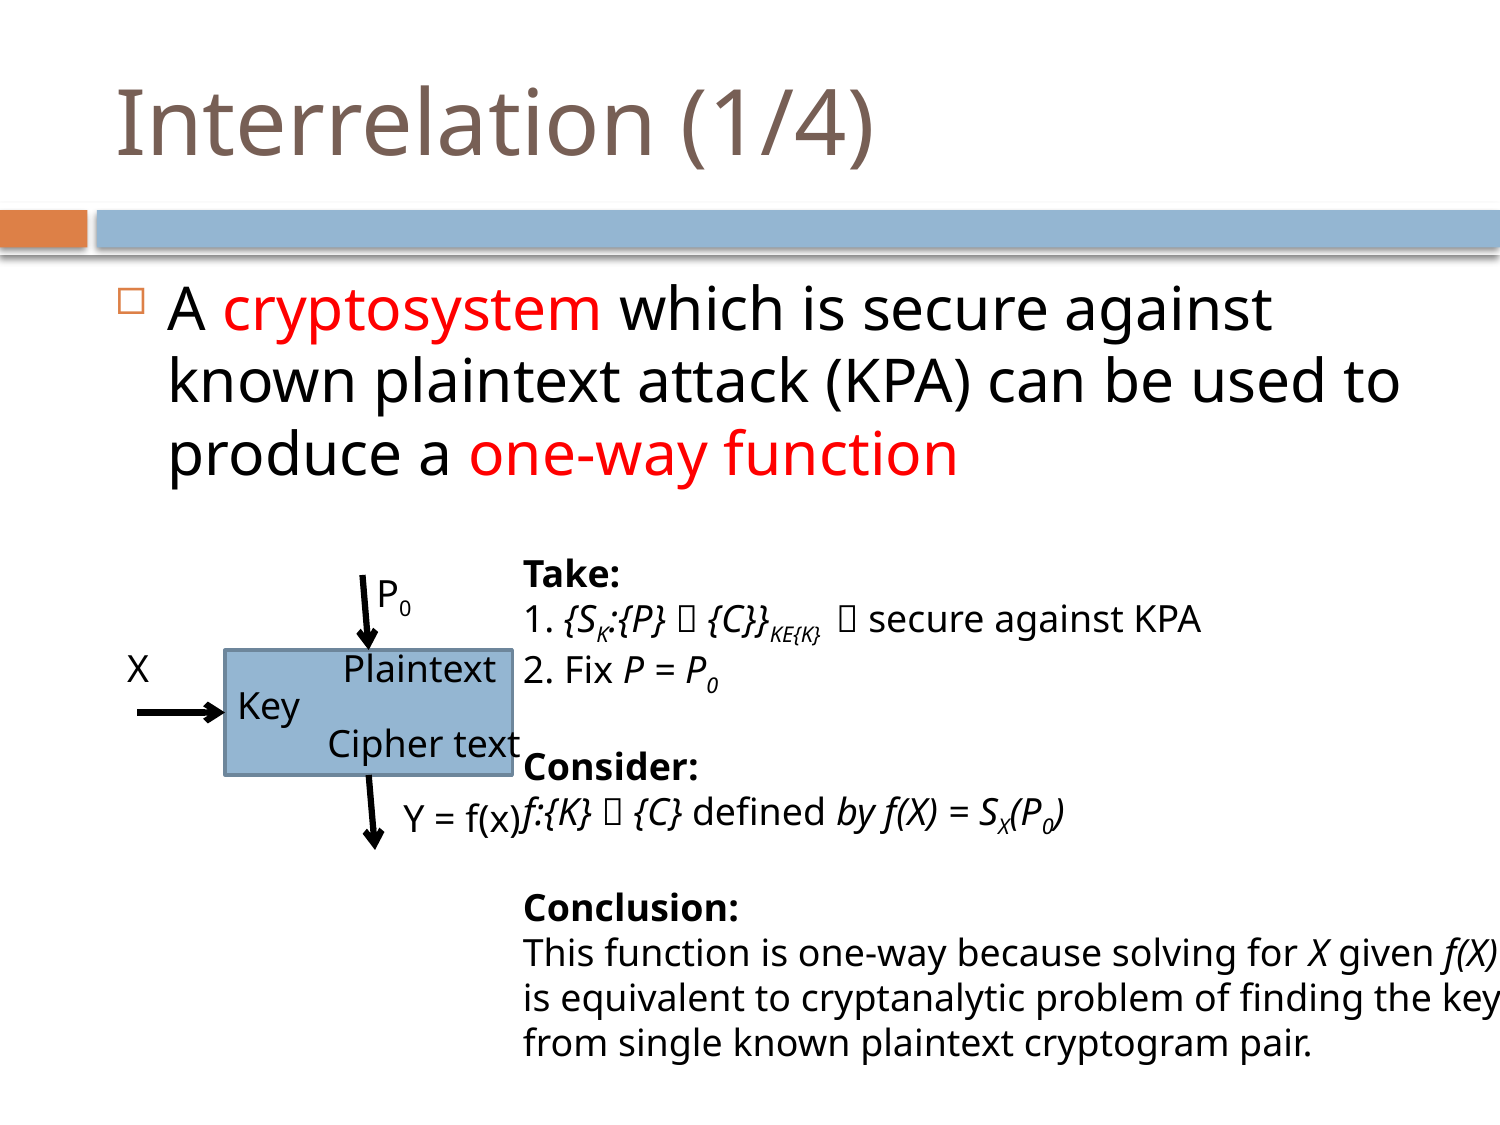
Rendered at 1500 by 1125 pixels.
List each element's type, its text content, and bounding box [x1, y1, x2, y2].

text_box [112, 562, 538, 851]
text_box Take: 1. {SK:{P}  {C}}KE{K}  secure against KPA 2. Fix P = P0 Consider: f:{K}  {C} defined by f(X) = SX(P0) Conclusion: This function is one-way because solving for X given f(X) is equivalent to cryptanalytic problem of finding the key from single known plaintext cryptogram pair. [508, 542, 1500, 1072]
list A cryptosystem which is secure against known plaintext attack (KPA) can be used to produce a one-way function [100, 262, 1438, 1000]
title Interrelation (1/4) [100, 37, 1438, 200]
